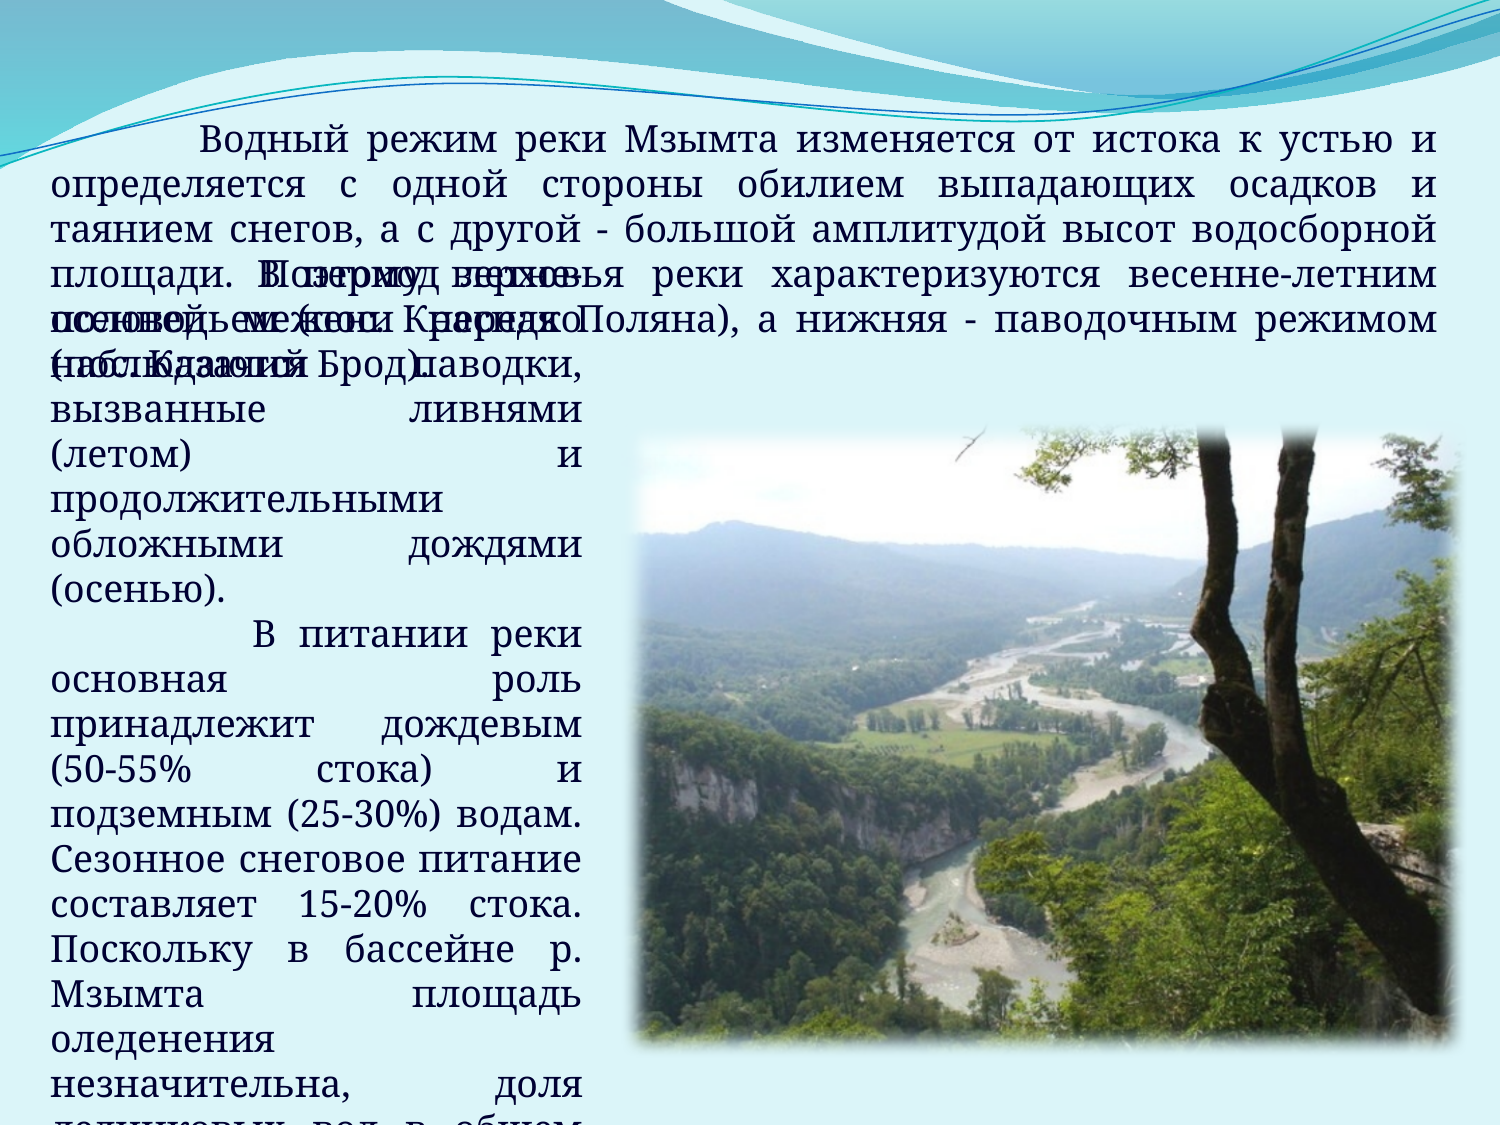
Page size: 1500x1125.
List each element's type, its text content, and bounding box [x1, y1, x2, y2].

picture [620, 421, 1469, 1058]
text_box В период летне-осенней межени нередко наблюдаются паводки, вызванные ливнями (летом) и продолжительными обложными дождями (осенью). В питании реки основная роль принадлежит дождевым (50-55% стока) и подземным (25-30%) водам. Сезонное снеговое питание составляет 15-20% стока. Поскольку в бассейне р. Мзымта площадь оледенения незначительна, доля ледниковых вод в общем стоке не превышает 0,5%. [35, 242, 598, 1125]
text_box Водный режим реки Мзымта изменяется от истока к устью и определяется с одной стороны обилием выпадающих осадков и таянием снегов, а с другой - большой амплитудой высот водосборной площади. Поэтому верховья реки характеризуются весенне-летним половодьем (пос. Красная Поляна), а нижняя - паводочным режимом (пос. Казачий Брод). [35, 107, 1454, 393]
